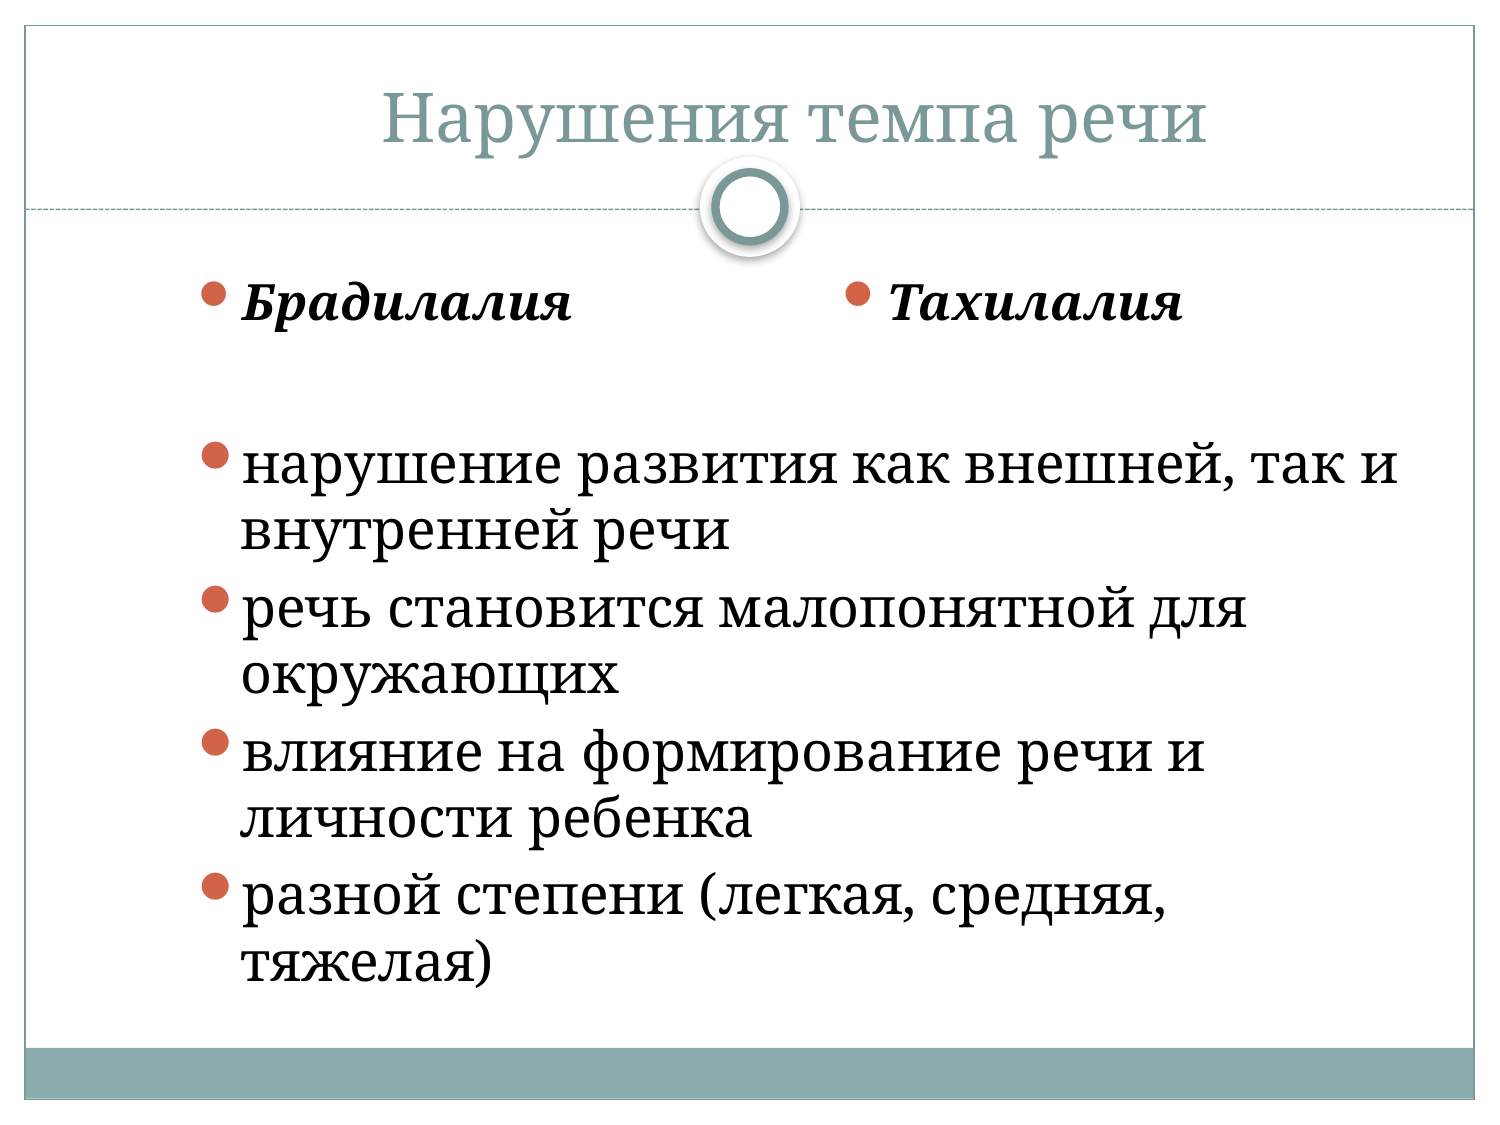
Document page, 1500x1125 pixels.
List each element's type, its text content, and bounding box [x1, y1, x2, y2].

list Брадилалия [183, 262, 803, 420]
list нарушение развития как внешней, так и внутренней речи речь становится малопонятной для окружающих влияние на формирование речи и личности ребенка разной степени (легкая, средняя, тяжелая) [183, 420, 1447, 1005]
list Тахилалия [827, 262, 1447, 420]
title Нарушения темпа речи [183, 45, 1425, 164]
